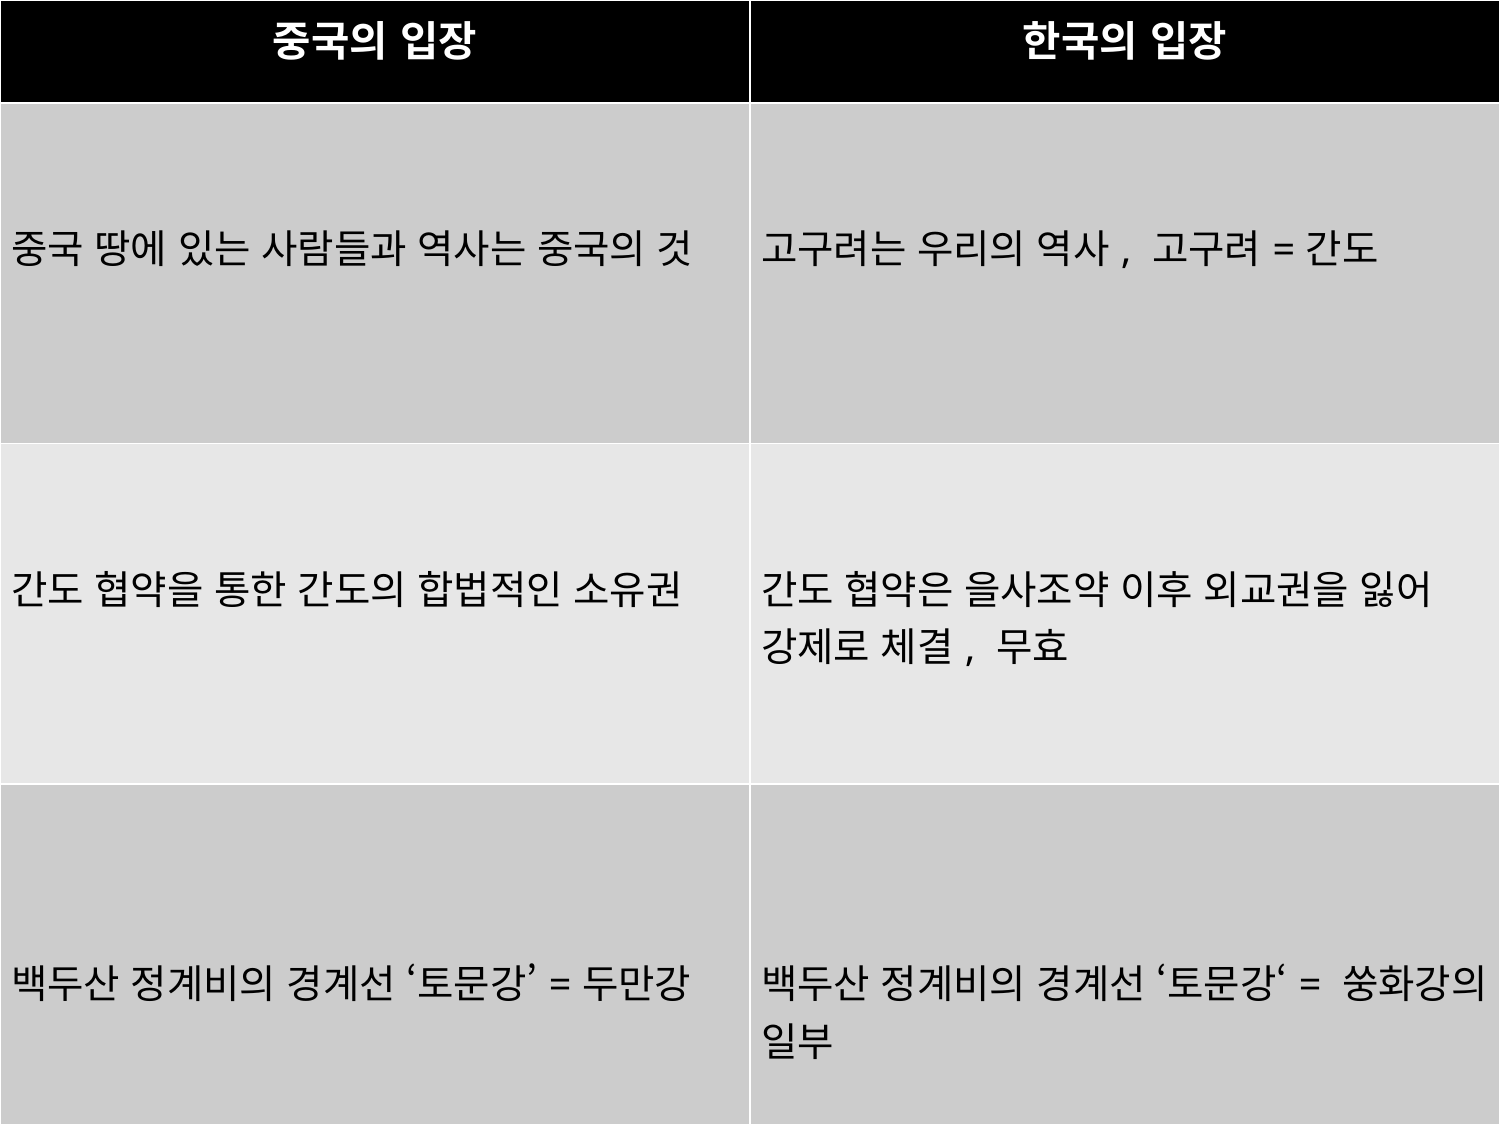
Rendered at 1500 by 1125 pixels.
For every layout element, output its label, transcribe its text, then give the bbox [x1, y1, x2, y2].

table_cell 고구려는 우리의 역사, 고구려=간도 [751, 104, 1499, 443]
table_cell 중국 땅에 있는 사람들과 역사는 중국의 것 [1, 104, 749, 443]
table_cell 간도 협약을 통한 간도의 합법적인 소유권 [1, 444, 749, 783]
table_cell 간도 협약은 을사조약 이후 외교권을 잃어 강제로 체결, 무효 [751, 444, 1499, 783]
table_cell 백두산 정계비의 경계선 ‘토문강‘= 쑹화강의 일부 [751, 785, 1499, 1124]
table_header 중국의 입장 [1, 1, 749, 102]
table_cell 백두산 정계비의 경계선 ‘토문강’=두만강 [1, 785, 749, 1124]
table_header 한국의 입장 [751, 1, 1499, 102]
